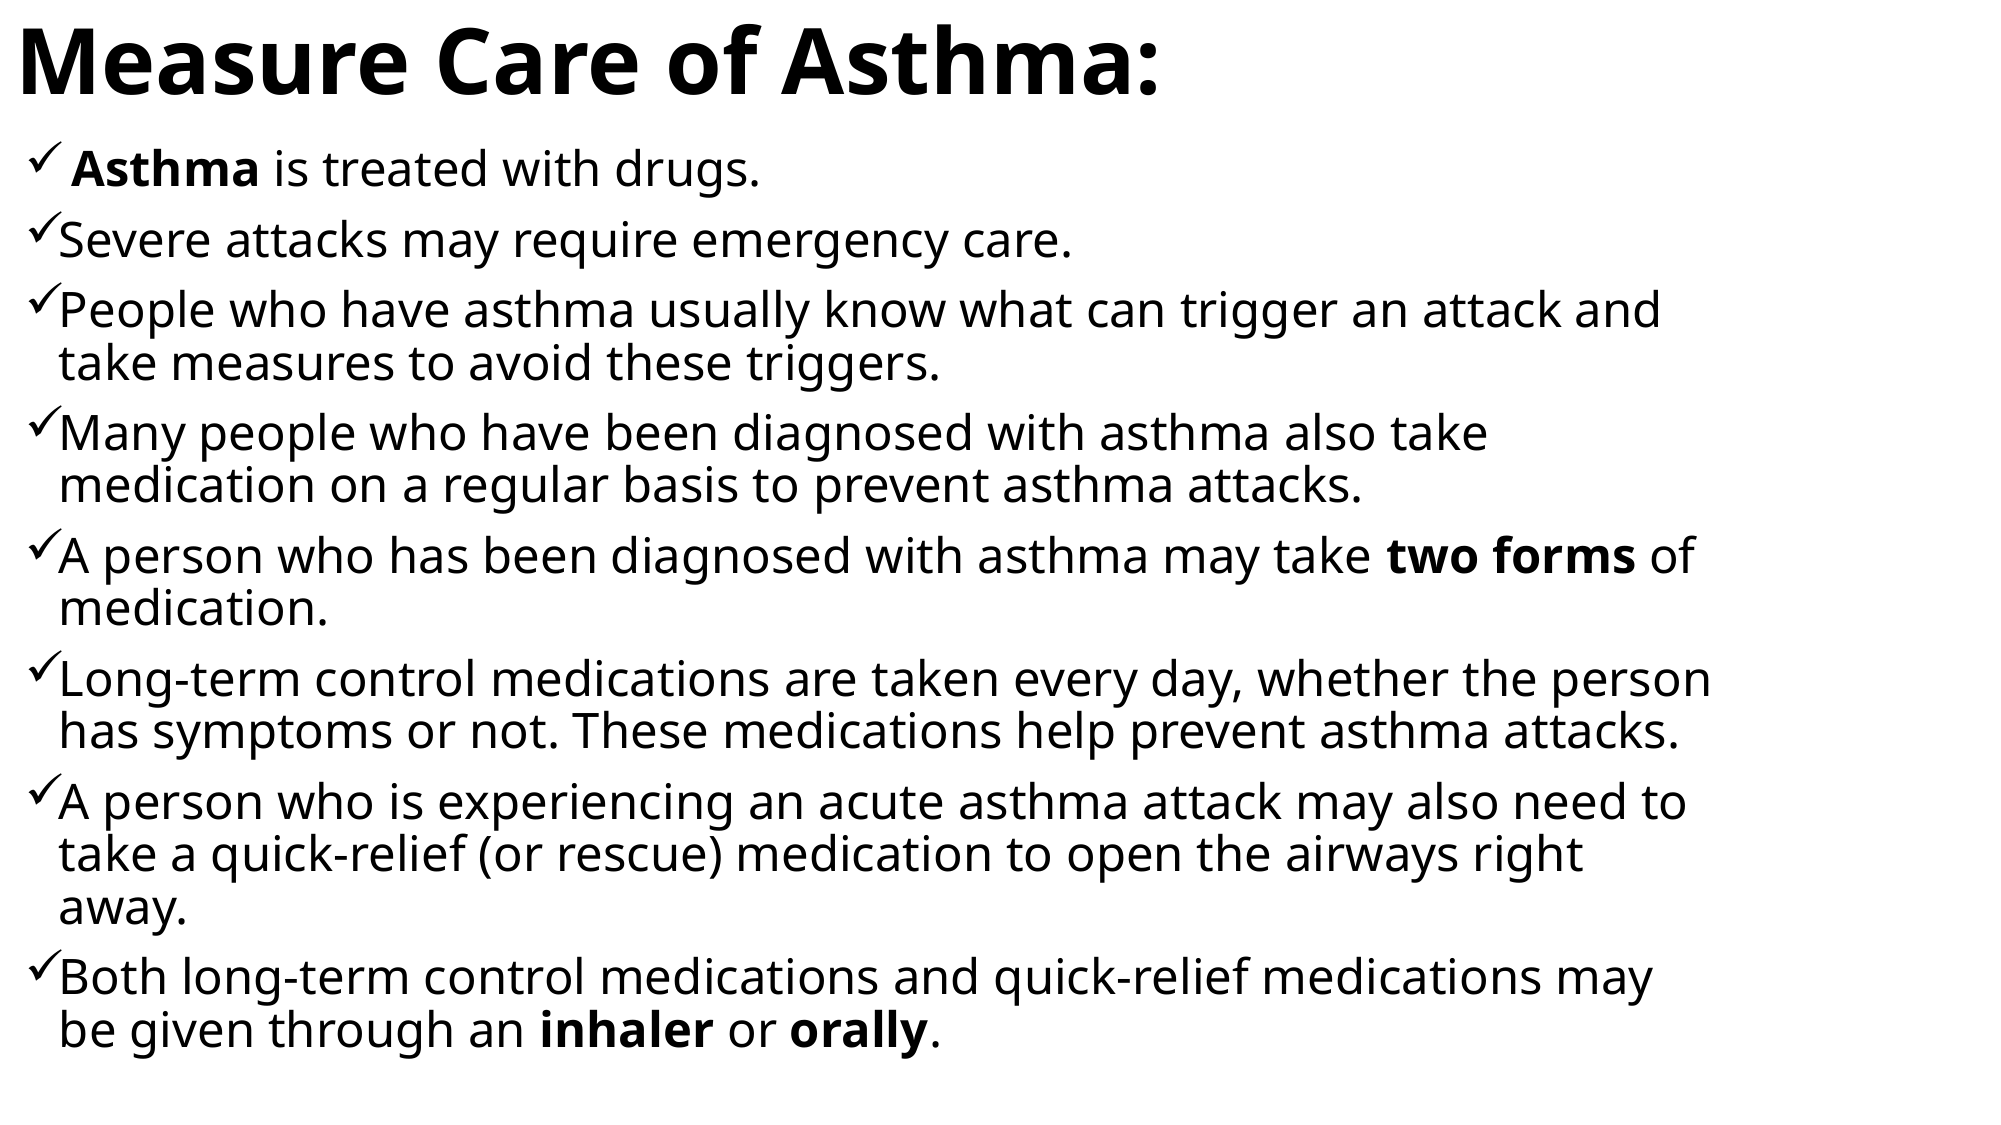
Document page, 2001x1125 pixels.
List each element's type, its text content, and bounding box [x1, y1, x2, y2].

title Measure Care of Asthma: [0, 0, 1725, 174]
list Asthma is treated with drugs. Severe attacks may require emergency care. People who have asthma usually know what can trigger an attack and take measures to avoid these triggers. Many people who have been diagnosed with asthma also take medication on a regular basis to prevent asthma attacks. A person who has been diagnosed with asthma may take two forms of medication. Long-term control medications are taken every day, whether the person has symptoms or not. These medications help prevent asthma attacks. A person who is experiencing an acute asthma attack may also need to take a quick-relief (or rescue) medication to open the airways right away. Both long-term control medications and quick-relief medications may be given through an inhaler or orally. [9, 137, 1735, 1095]
